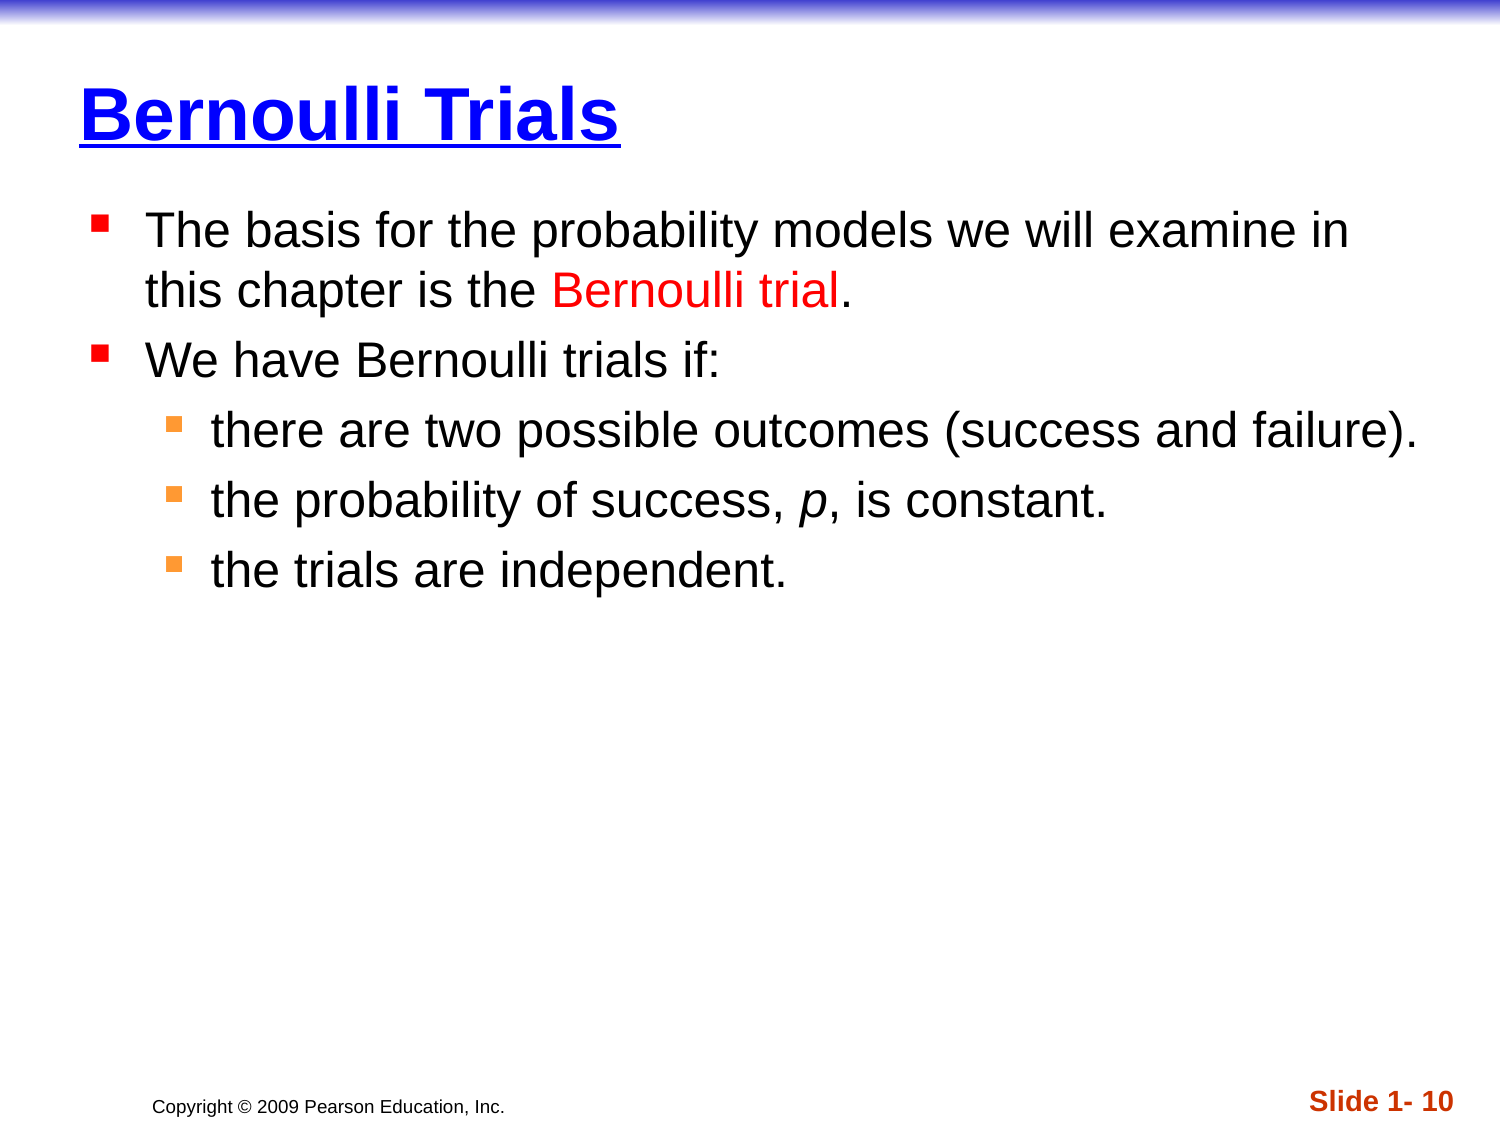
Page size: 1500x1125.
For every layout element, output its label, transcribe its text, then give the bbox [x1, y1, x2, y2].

list The basis for the probability models we will examine in this chapter is the Bernoulli trial. We have Bernoulli trials if: there are two possible outcomes (success and failure). the probability of success, p, is constant. the trials are independent. [73, 190, 1435, 941]
title Bernoulli Trials [64, 0, 1427, 163]
slide_number Slide 1- 10 [1156, 1050, 1469, 1125]
